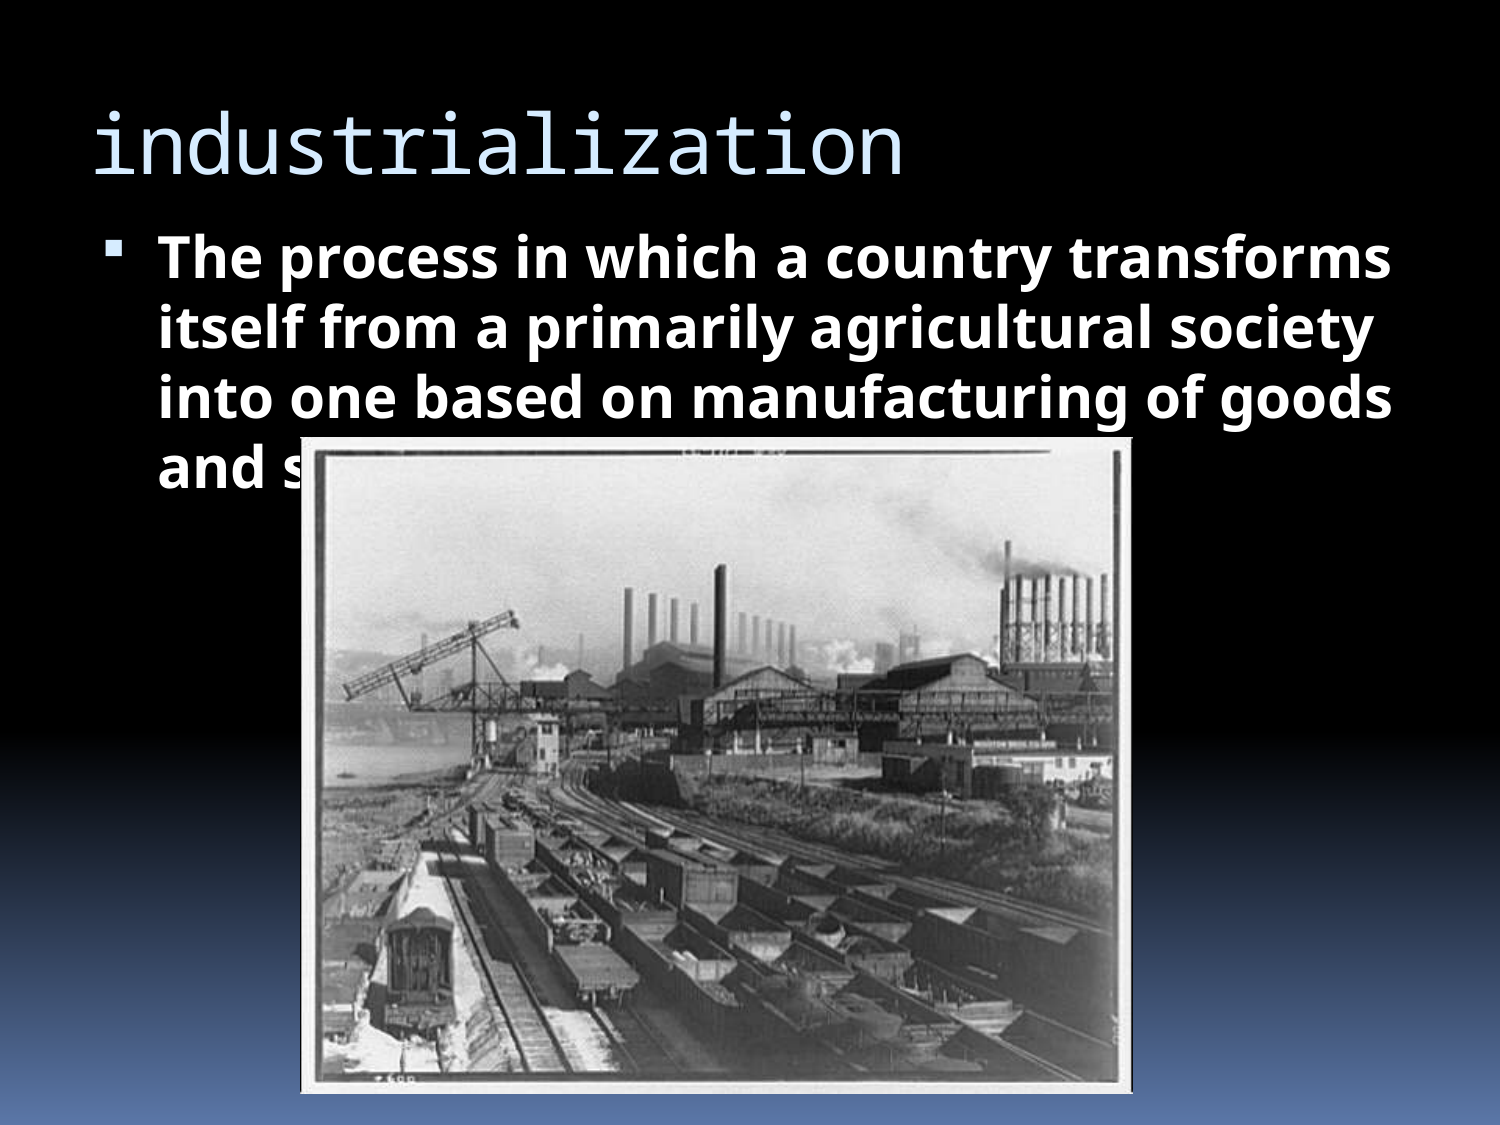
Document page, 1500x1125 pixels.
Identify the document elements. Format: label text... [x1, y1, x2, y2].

picture [299, 437, 1134, 1095]
list The process in which a country transforms itself from a primarily agricultural society into one based on manufacturing of goods and services. [75, 212, 1427, 460]
title industrialization [75, 83, 1425, 212]
